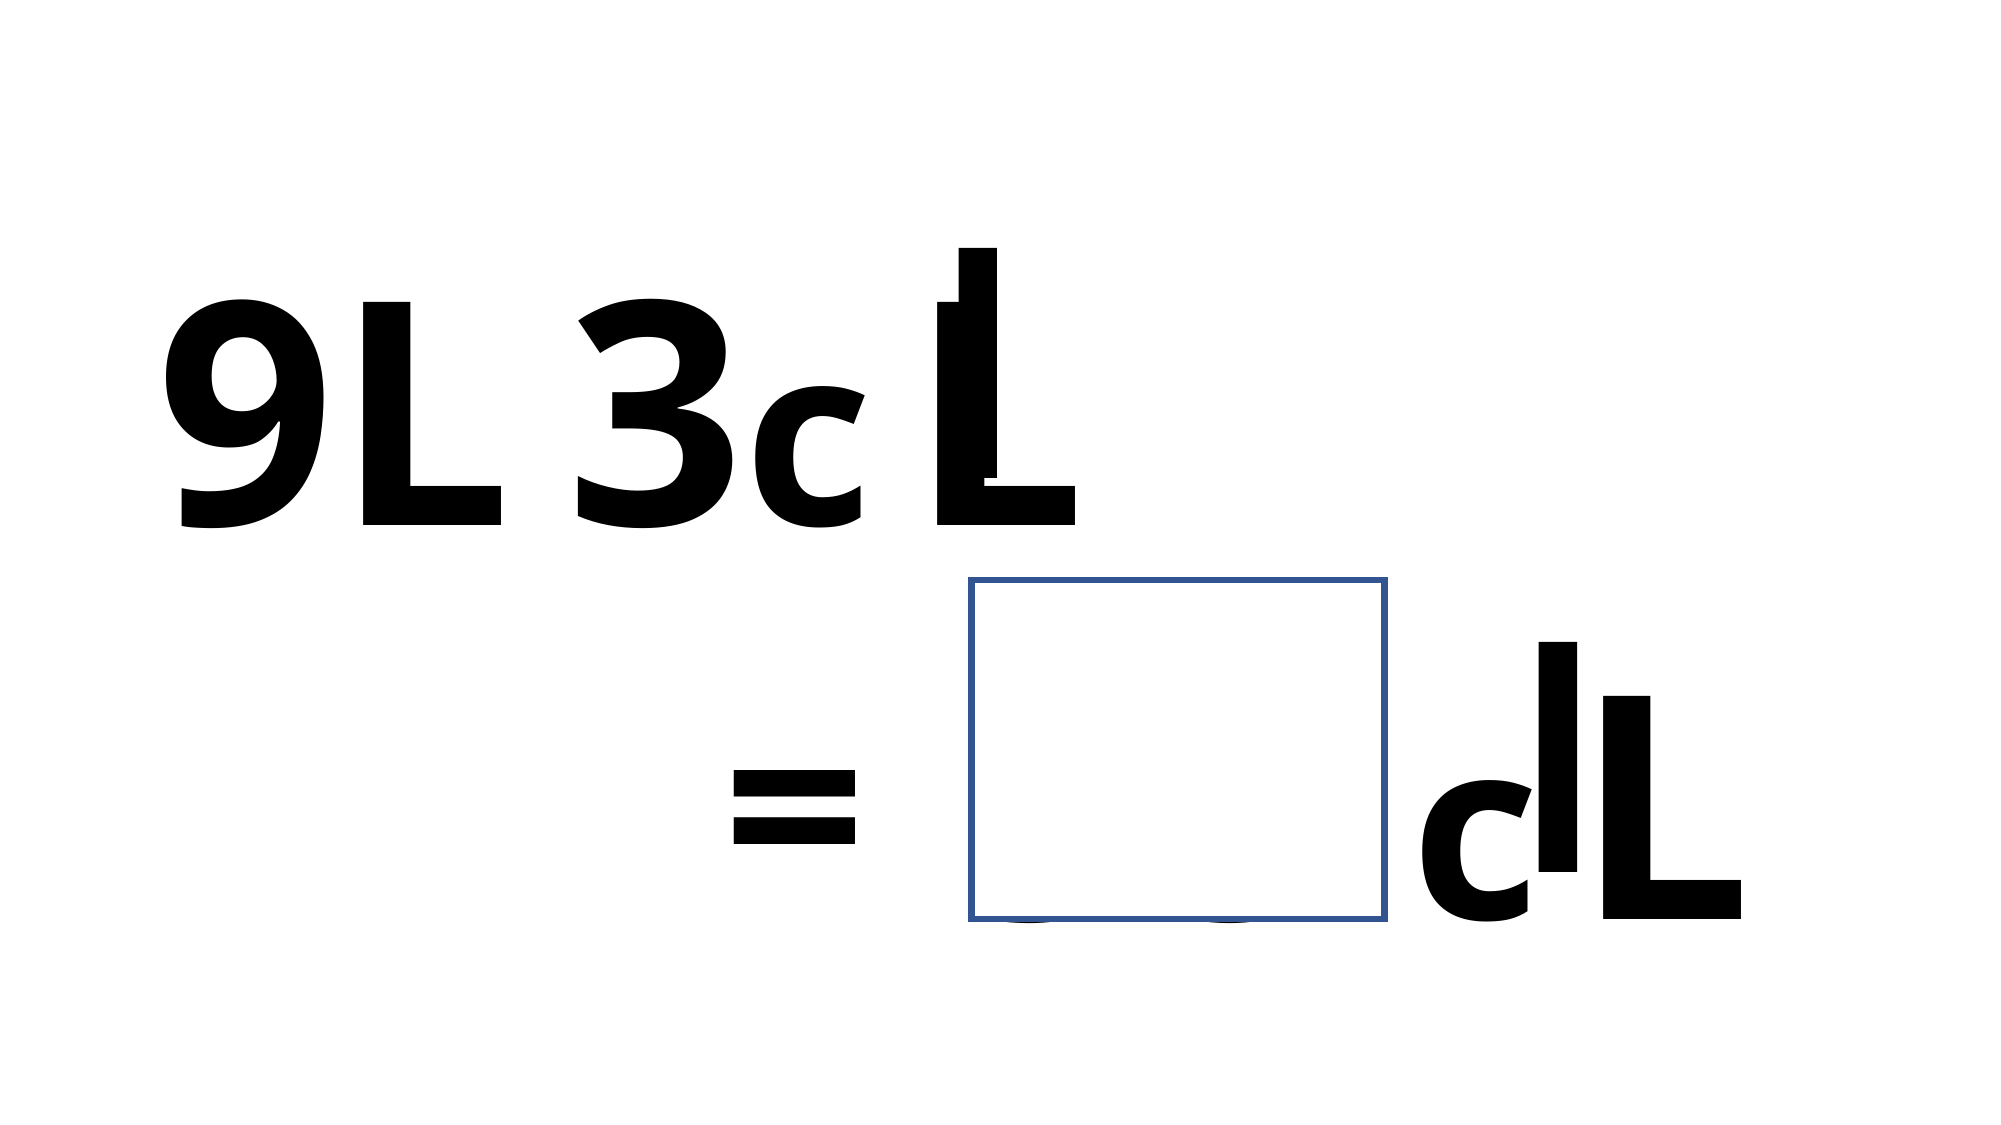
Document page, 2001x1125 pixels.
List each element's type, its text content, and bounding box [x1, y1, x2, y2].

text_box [141, 205, 1493, 600]
text_box = [708, 638, 970, 953]
text_box 93 [960, 600, 1396, 990]
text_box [1396, 599, 1864, 994]
text_box [970, 600, 1386, 920]
